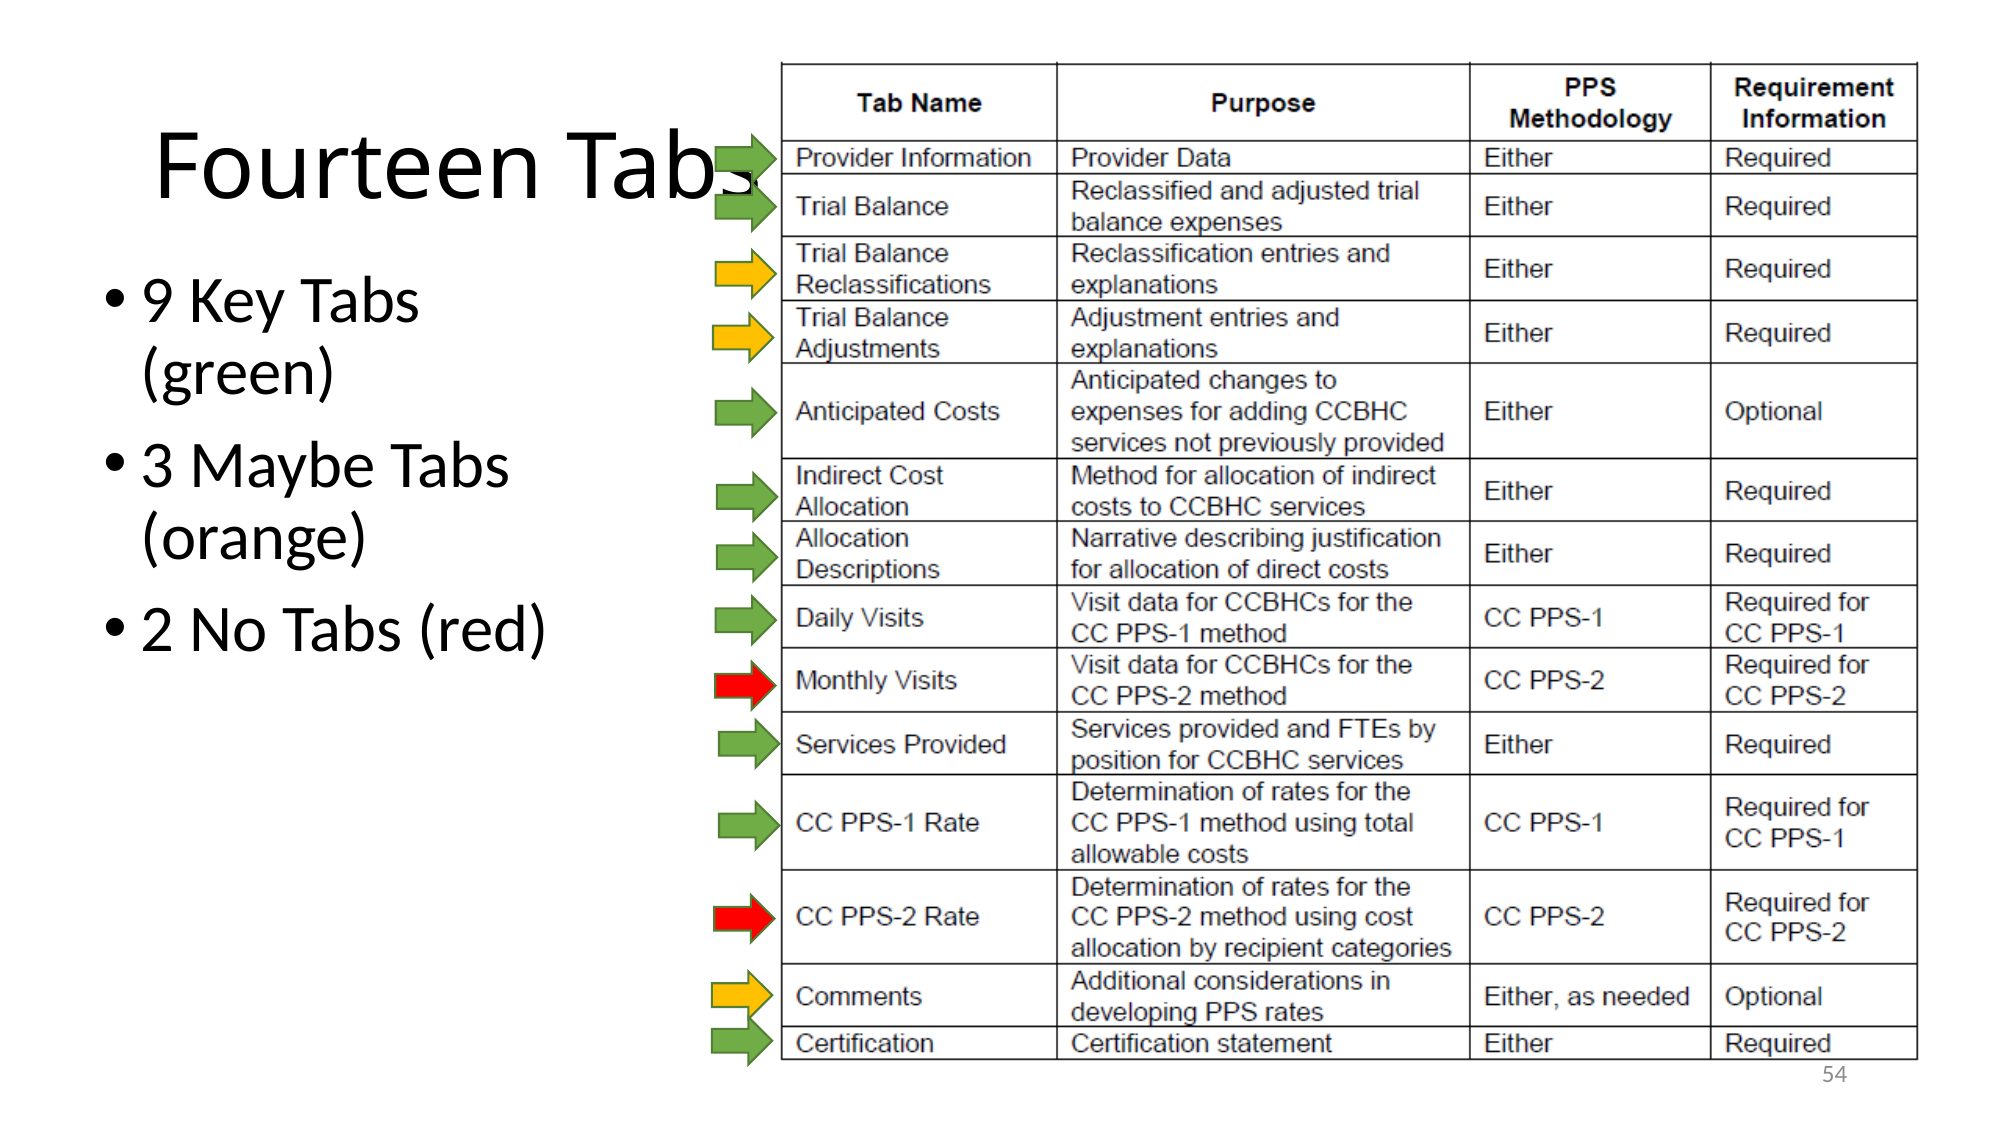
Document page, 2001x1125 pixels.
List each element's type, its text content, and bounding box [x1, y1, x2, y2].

text_box [713, 892, 775, 945]
title Fourteen Tabs [137, 59, 775, 278]
text_box [714, 132, 775, 183]
slide_number 54 [1412, 1065, 1863, 1103]
text_box [715, 470, 775, 524]
picture [775, 59, 1923, 1065]
text_box [714, 180, 775, 233]
list 9 Key Tabs (green) 3 Maybe Tabs (orange) 2 No Tabs (red) [88, 257, 635, 972]
text_box [717, 799, 775, 852]
text_box [710, 968, 774, 1022]
text_box [711, 311, 775, 364]
text_box [714, 659, 775, 712]
text_box [714, 593, 775, 647]
text_box [710, 1018, 774, 1068]
text_box [715, 531, 775, 584]
text_box [717, 717, 775, 771]
text_box [714, 247, 775, 301]
text_box [714, 386, 775, 440]
